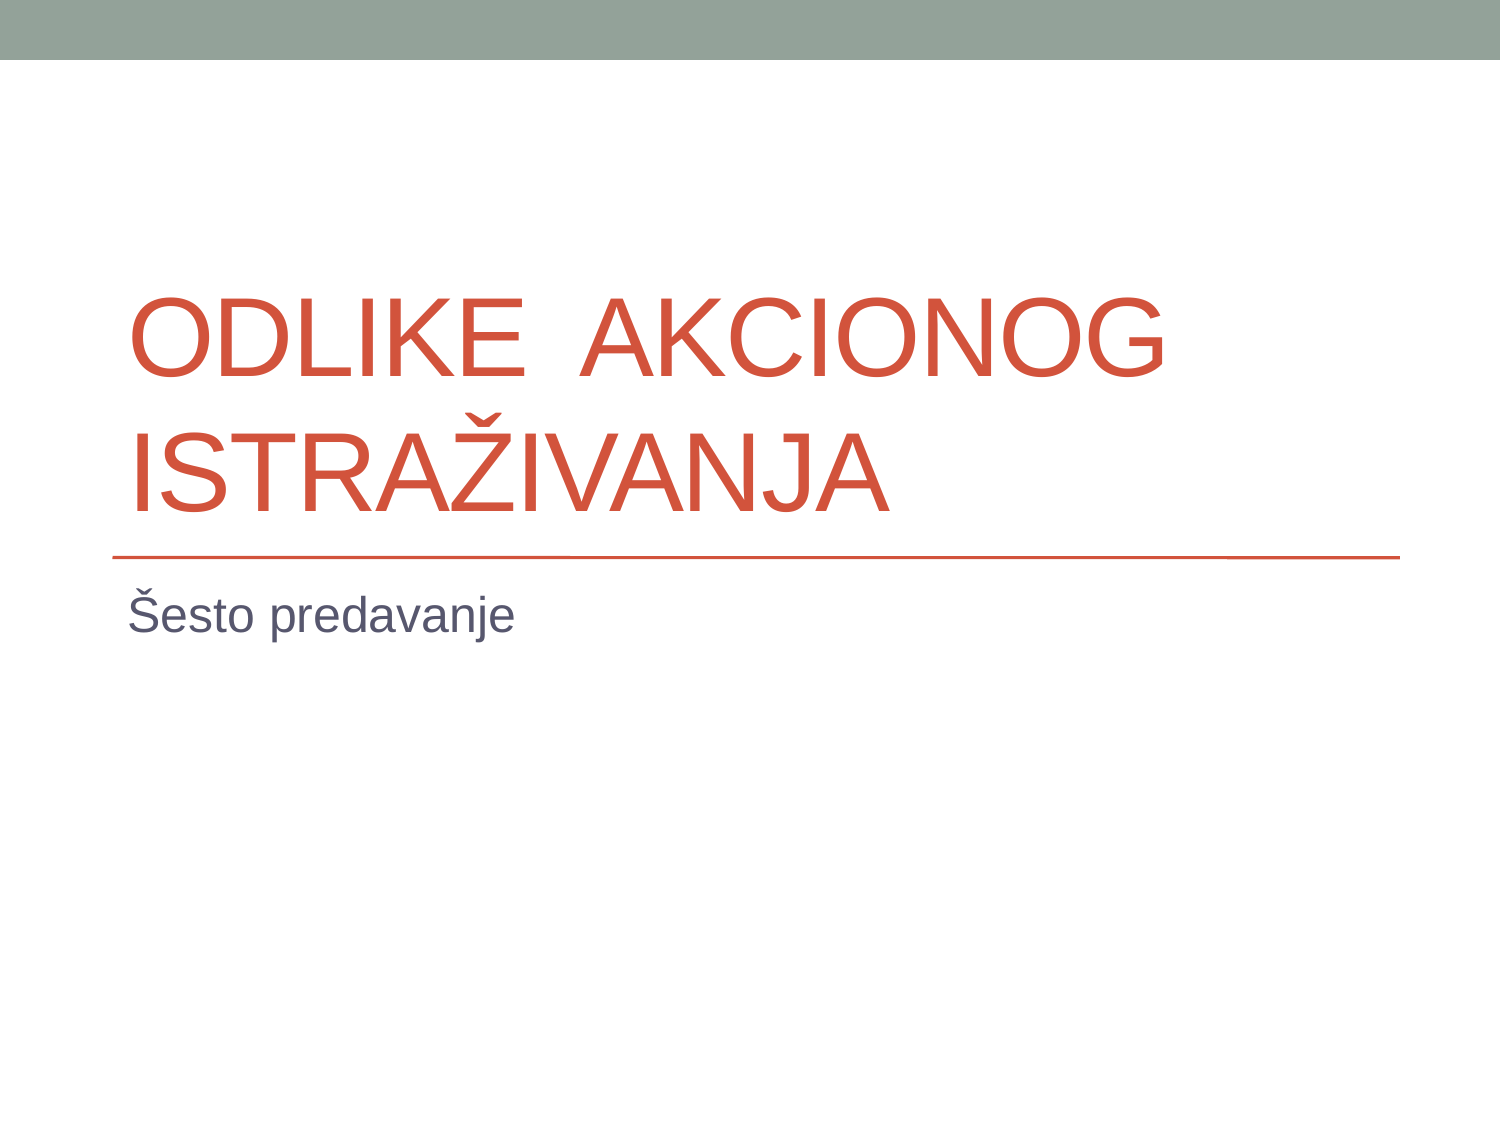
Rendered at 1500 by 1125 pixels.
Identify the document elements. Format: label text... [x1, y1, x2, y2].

title odlike akcionog istraživanja [112, 224, 1400, 542]
subtitle Šesto predavanje [112, 575, 1163, 863]
